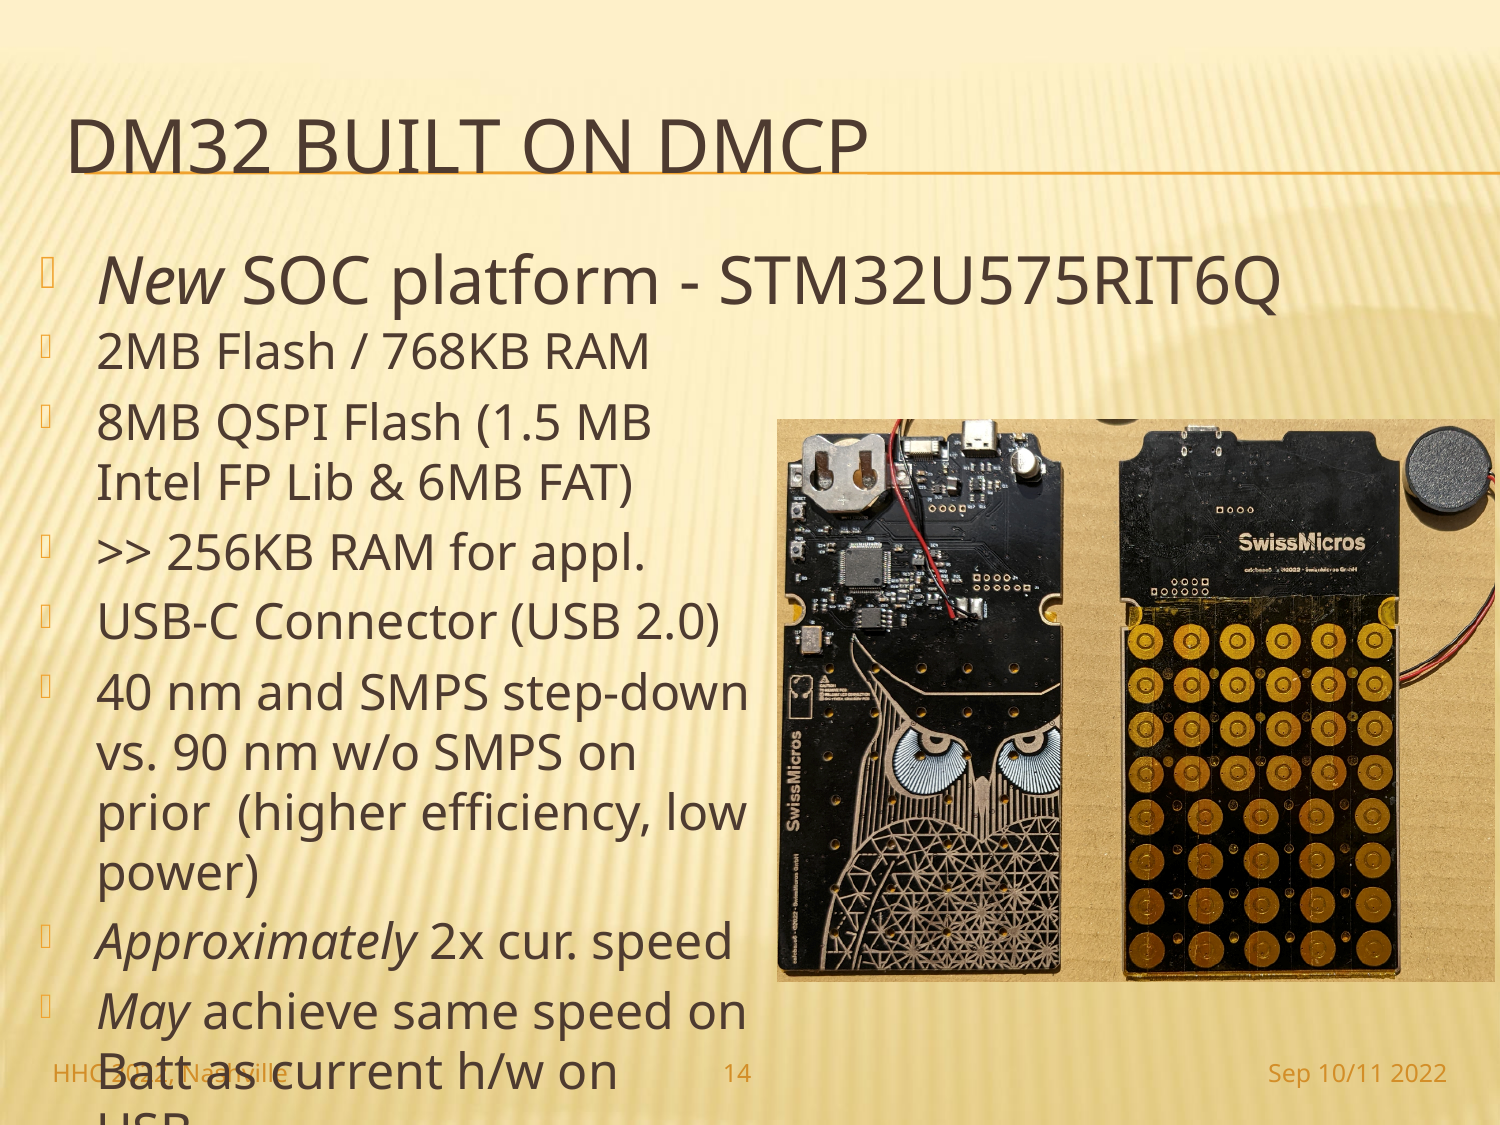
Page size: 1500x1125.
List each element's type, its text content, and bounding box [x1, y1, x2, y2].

footer HHC 2022, Nashville [37, 1050, 513, 1098]
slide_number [1050, 1050, 1463, 1098]
list New SOC platform - STM32U575RIT6Q [24, 229, 1450, 338]
text_box 2MB Flash / 768KB RAM 8MB QSPI Flash (1.5 MB Intel FP Lib & 6MB FAT) >> 256KB RAM for appl. USB-C Connector (USB 2.0) 40 nm and SMPS step-down vs. 90 nm w/o SMPS on prior (higher efficiency, low power) Approximately 2x cur. speed May achieve same speed on Batt as current h/w on USB… [24, 312, 777, 1050]
slide_number 14 [675, 1050, 800, 1091]
title DM32 Built on DMCP [50, 75, 1475, 213]
picture [0, 0, 1500, 1125]
